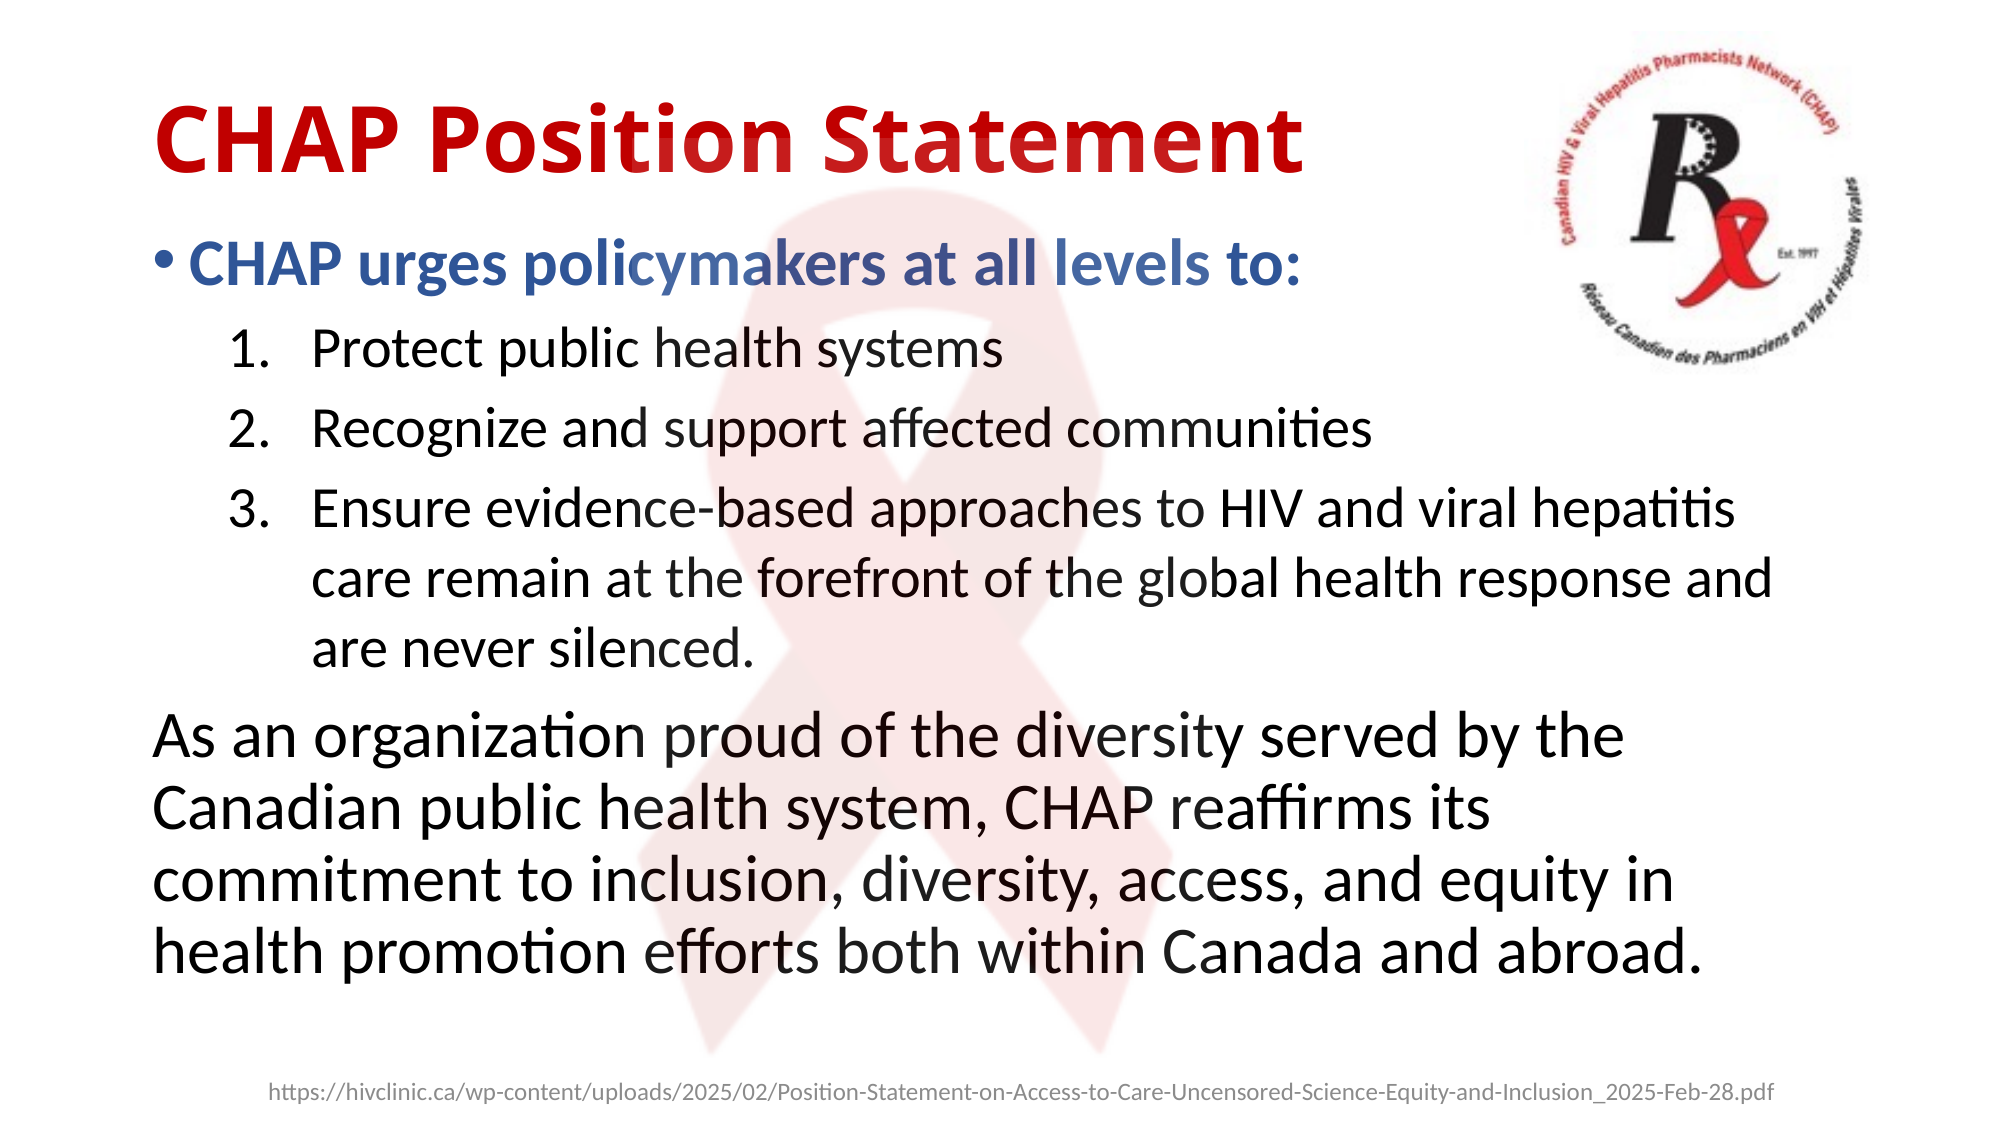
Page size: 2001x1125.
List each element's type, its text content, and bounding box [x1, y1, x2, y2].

picture [631, 137, 1217, 1125]
footer https://hivclinic.ca/wp-content/uploads/2025/02/Position-Statement-on-Access-to-Care-Uncensored-Science-Equity-and-Inclusion_2025-Feb-28.pdf [1217, 1075, 1840, 1125]
list CHAP urges policymakers at all levels to: Protect public health systems Recognize and support affected communities Ensure evidence-based approaches to HIV and viral hepatitis care remain at the forefront of the global health response and are never silenced. As an organization proud of the diversity served by the Canadian public health system, CHAP reaffirms its commitment to inclusion, diversity, access, and equity in health promotion efforts both within Canada and abroad. [137, 211, 631, 925]
footer https://hivclinic.ca/wp-content/uploads/2025/02/Position-Statement-on-Access-to-Care-Uncensored-Science-Equity-and-Inclusion_2025-Feb-28.pdf [206, 1075, 631, 1125]
list CHAP urges policymakers at all levels to: Protect public health systems Recognize and support affected communities Ensure evidence-based approaches to HIV and viral hepatitis care remain at the forefront of the global health response and are never silenced. As an organization proud of the diversity served by the Canadian public health system, CHAP reaffirms its commitment to inclusion, diversity, access, and equity in health promotion efforts both within Canada and abroad. [1217, 211, 1830, 925]
title CHAP Position Statement [137, 59, 1524, 211]
picture [1524, 31, 1899, 388]
